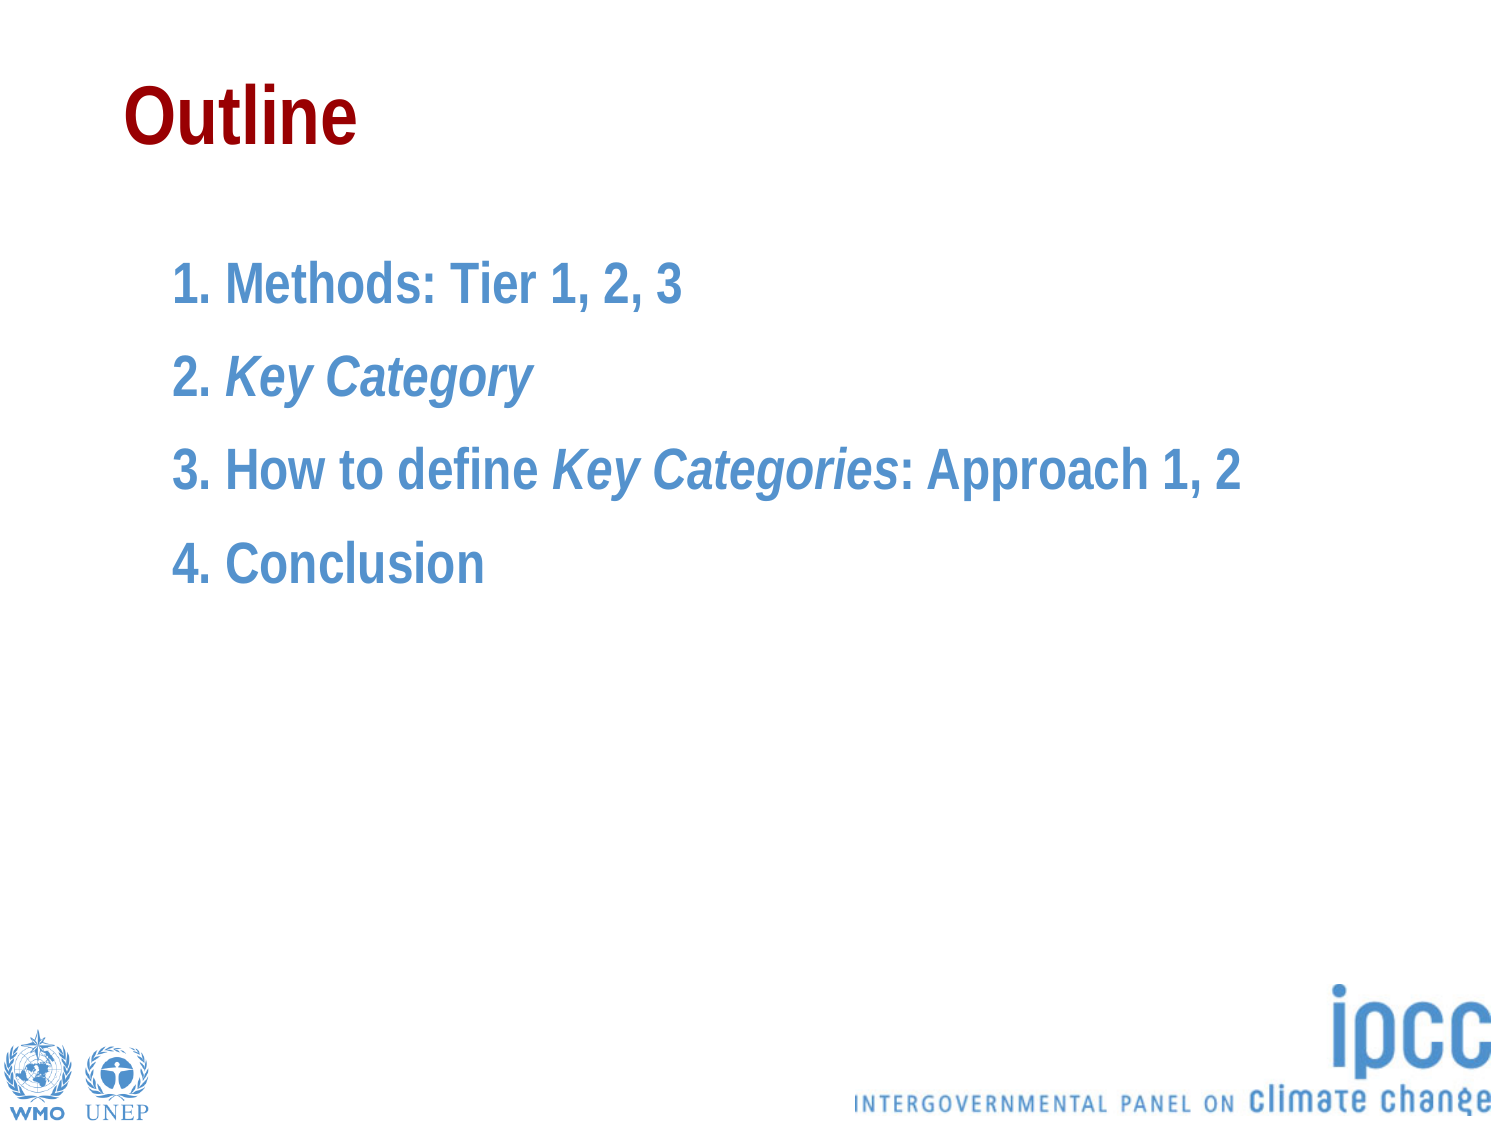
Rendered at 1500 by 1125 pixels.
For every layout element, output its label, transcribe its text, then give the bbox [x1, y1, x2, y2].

picture [855, 984, 1491, 1116]
title Outline [108, 36, 1459, 187]
picture [0, 1027, 153, 1125]
list 1. Methods: Tier 1, 2, 3 2. Key Category 3. How to define Key Categories: Approach 1, 2 4. Conclusion [157, 237, 1410, 815]
